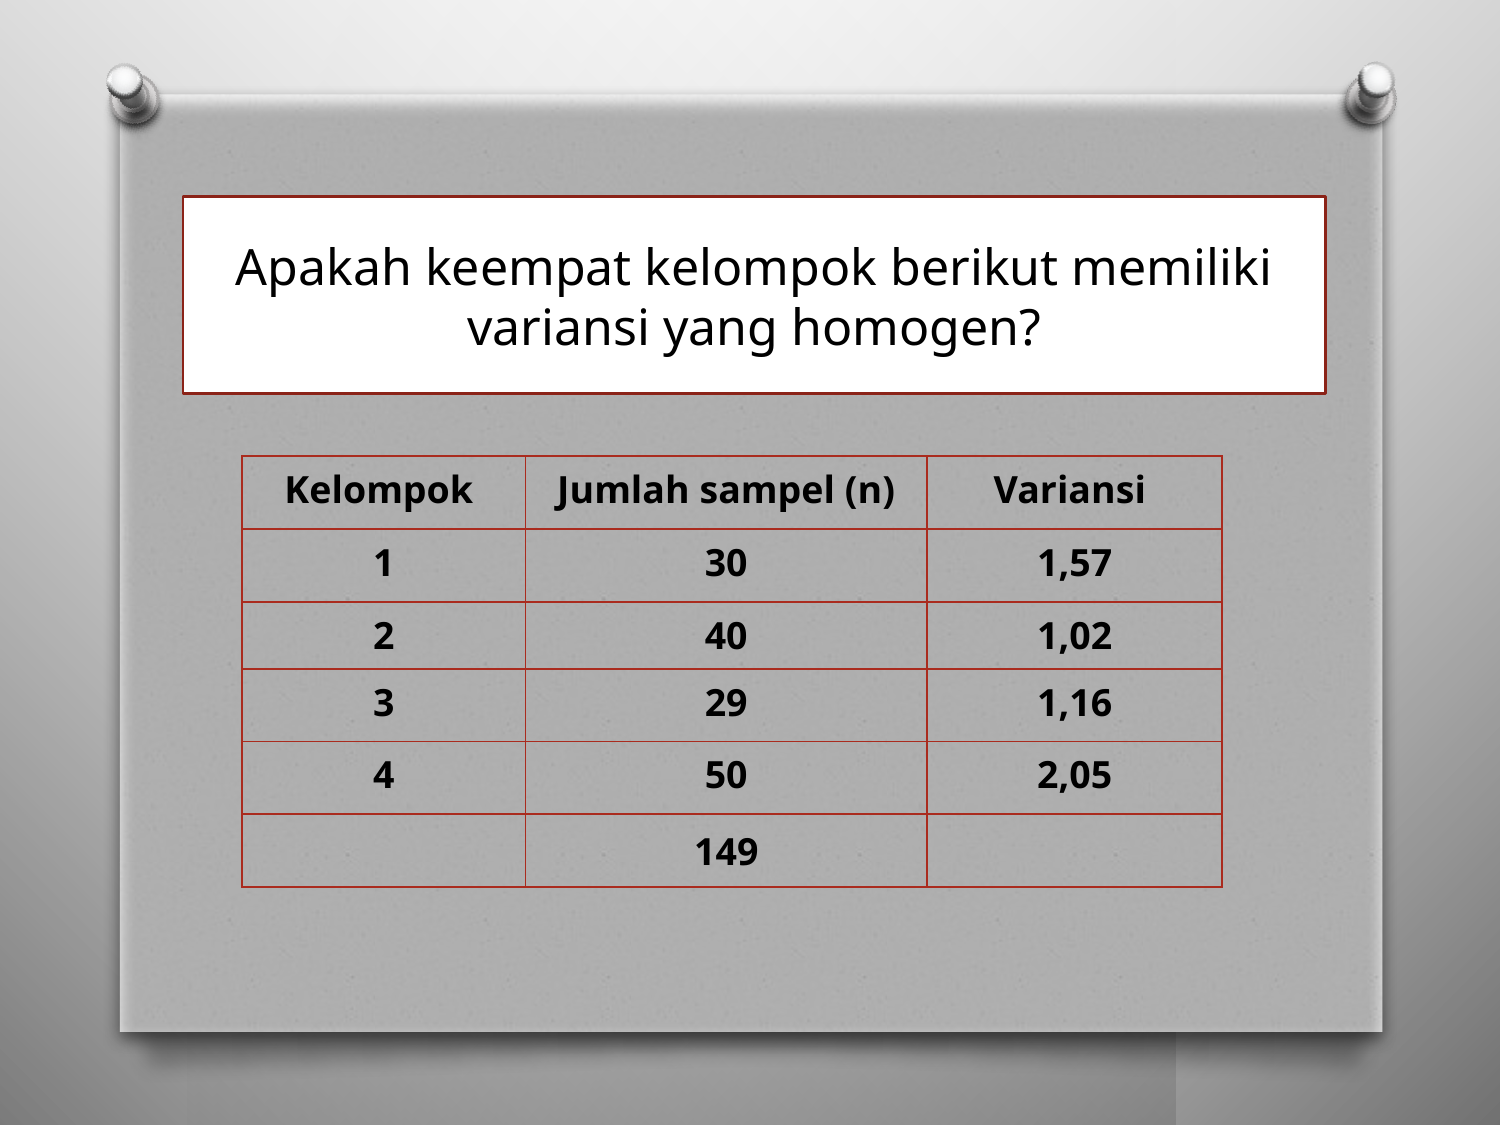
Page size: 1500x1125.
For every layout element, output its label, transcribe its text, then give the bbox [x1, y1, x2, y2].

picture [1317, 35, 1439, 156]
title Apakah keempat kelompok berikut memiliki variansi yang homogen? [182, 195, 1327, 395]
picture [75, 29, 198, 153]
